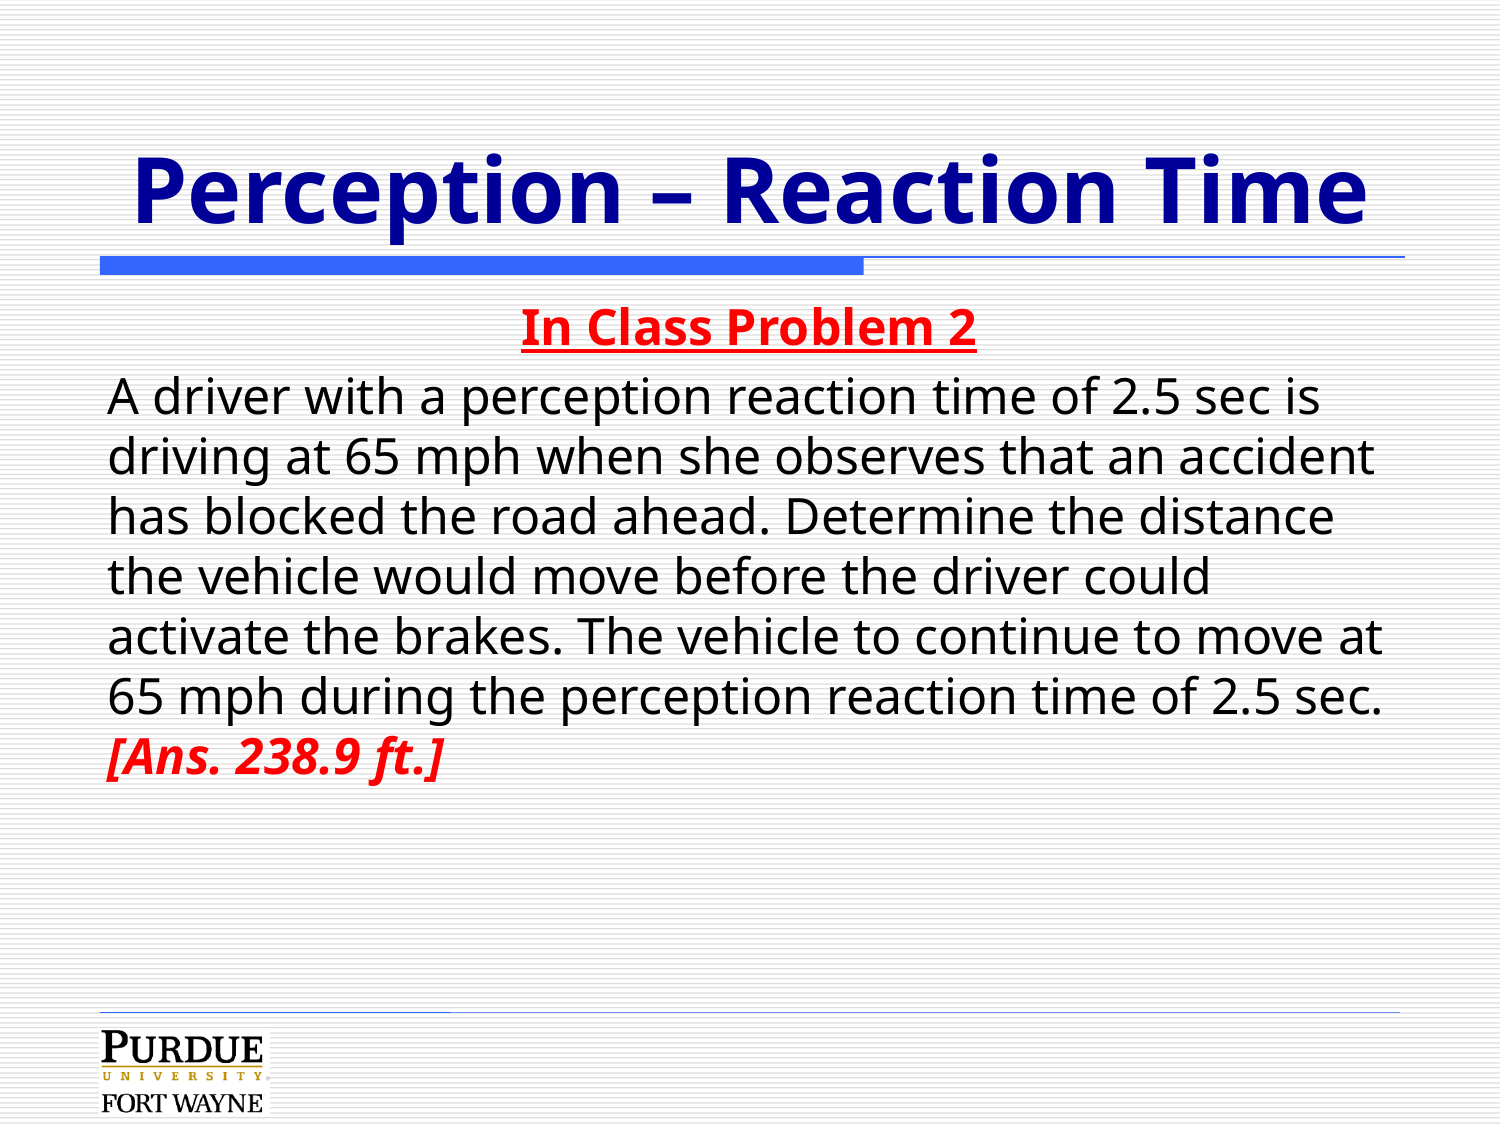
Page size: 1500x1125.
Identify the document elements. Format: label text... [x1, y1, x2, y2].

text_box Perception – Reaction Time [94, 49, 1407, 250]
picture [0, 0, 1500, 1125]
list In Class Problem 2 A driver with a perception reaction time of 2.5 sec is driving at 65 mph when she observes that an accident has blocked the road ahead. Determine the distance the vehicle would move before the driver could activate the brakes. The vehicle to continue to move at 65 mph during the perception reaction time of 2.5 sec. [Ans. 238.9 ft.] [92, 287, 1406, 988]
